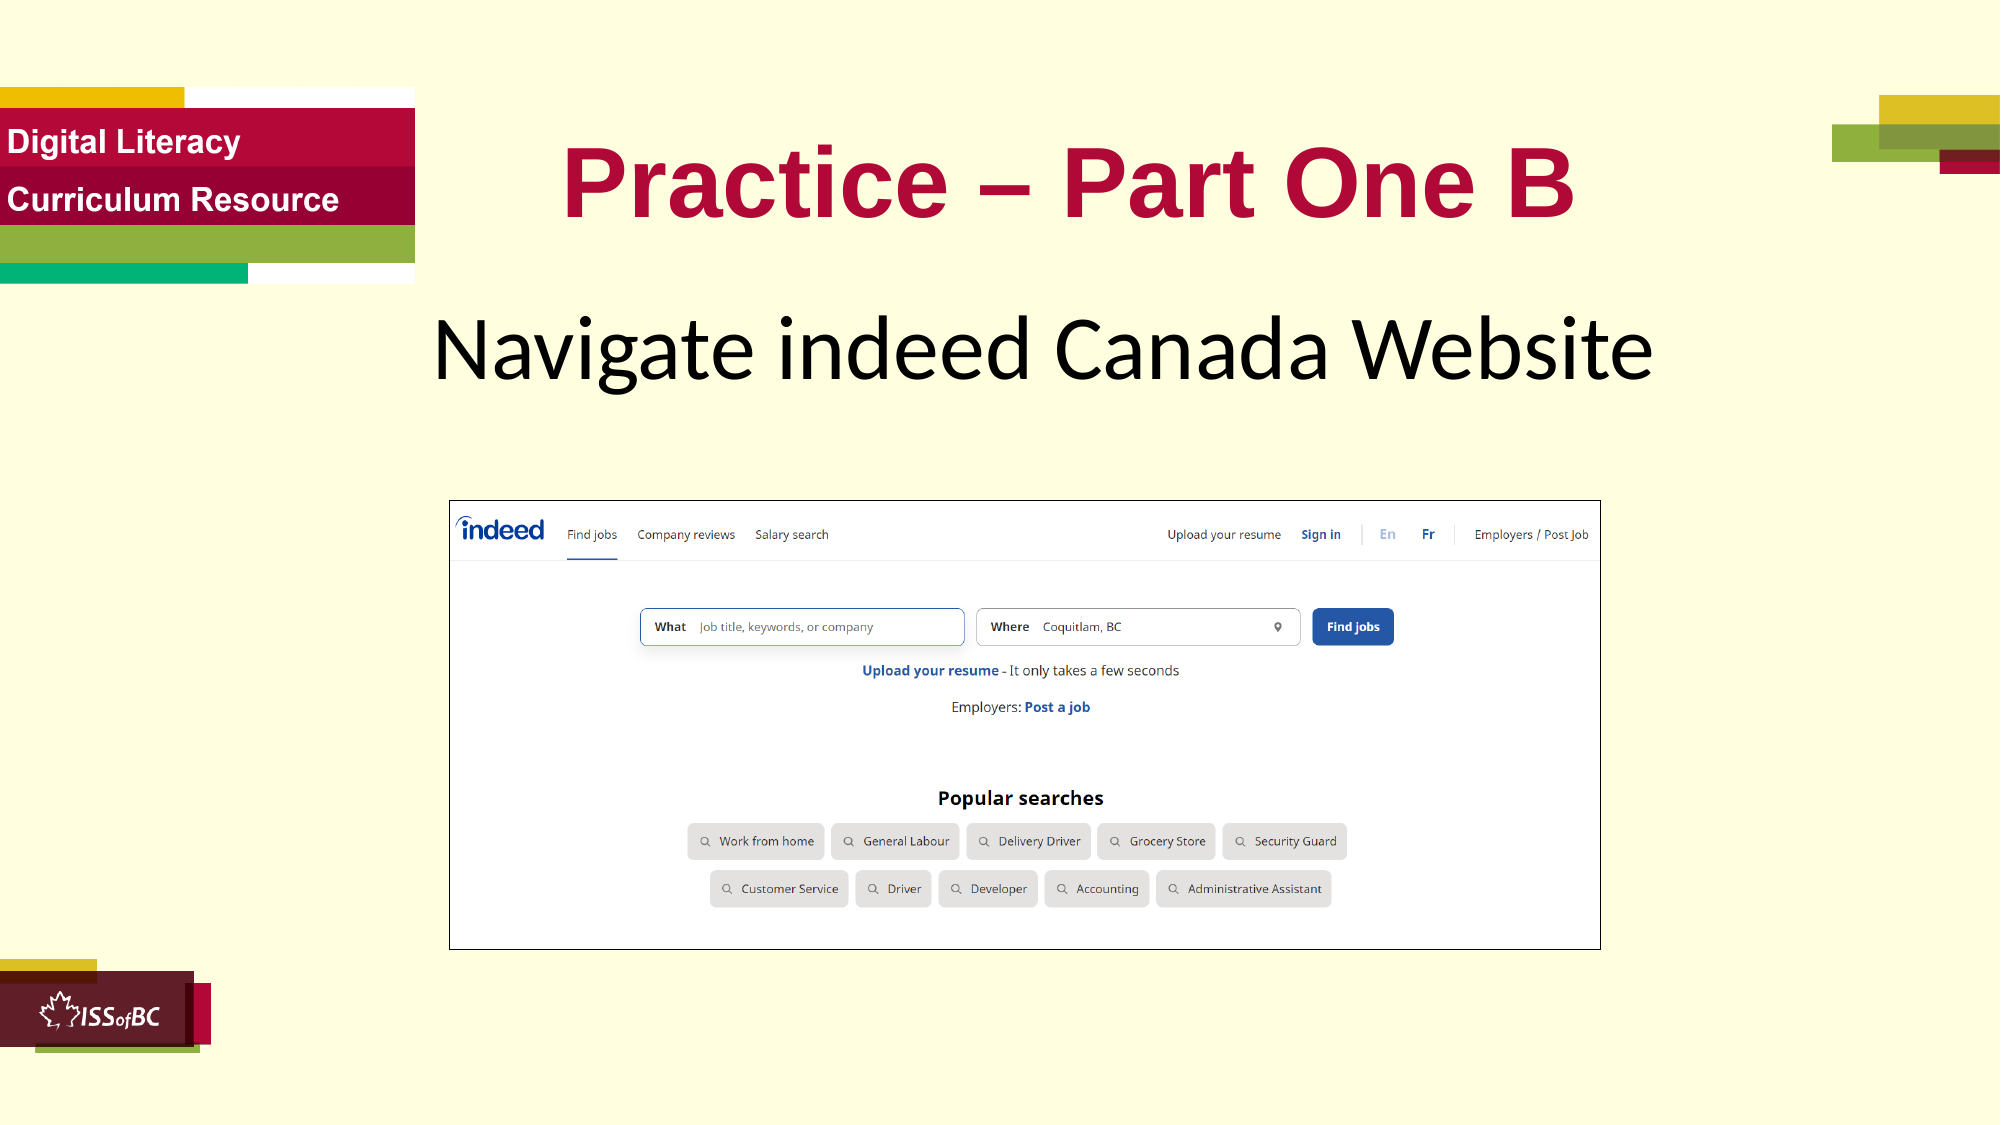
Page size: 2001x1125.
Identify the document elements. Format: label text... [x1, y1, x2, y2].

picture [0, 87, 415, 284]
text_box Navigate indeed Canada Website [374, 280, 1715, 451]
picture [449, 500, 1601, 950]
picture [1933, 95, 2000, 174]
title Practice – Part One B [207, 76, 1933, 295]
